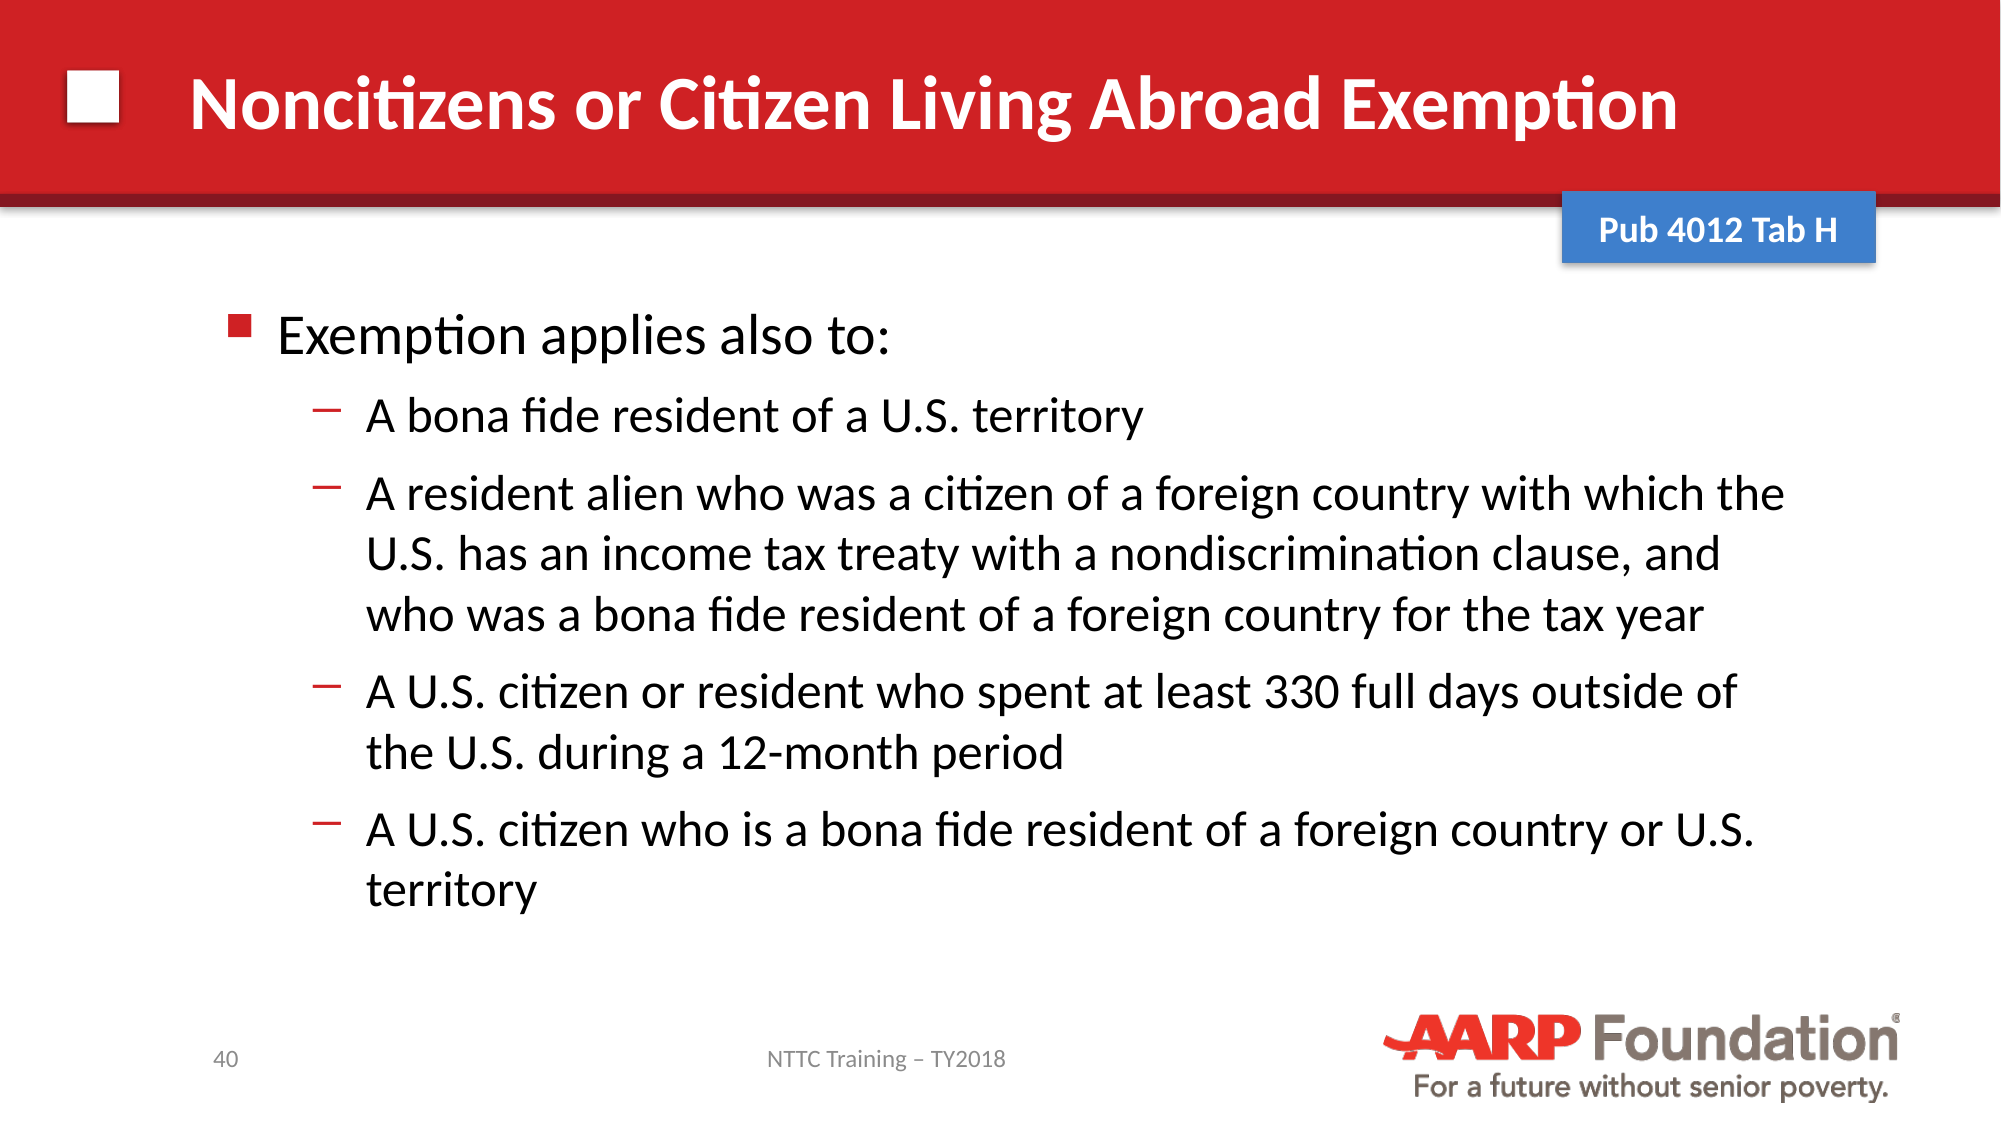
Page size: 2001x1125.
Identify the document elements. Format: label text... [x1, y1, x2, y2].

text_box Pub 4012 Tab H [1562, 191, 1876, 263]
footer NTTC Training – TY2018 [570, 1027, 1204, 1088]
slide_number 40 [99, 1027, 254, 1088]
title Noncitizens or Citizen Living Abroad Exemption [174, 4, 1775, 193]
list Exemption applies also to: A bona fide resident of a U.S. territory A resident alien who was a citizen of a foreign country with which the U.S. has an income tax treaty with a nondiscrimination clause, and who was a bona fide resident of a foreign country for the tax year A U.S. citizen or resident who spent at least 330 full days outside of the U.S. during a 12-month period A U.S. citizen who is a bona fide resident of a foreign country or U.S. territory [209, 288, 1810, 949]
